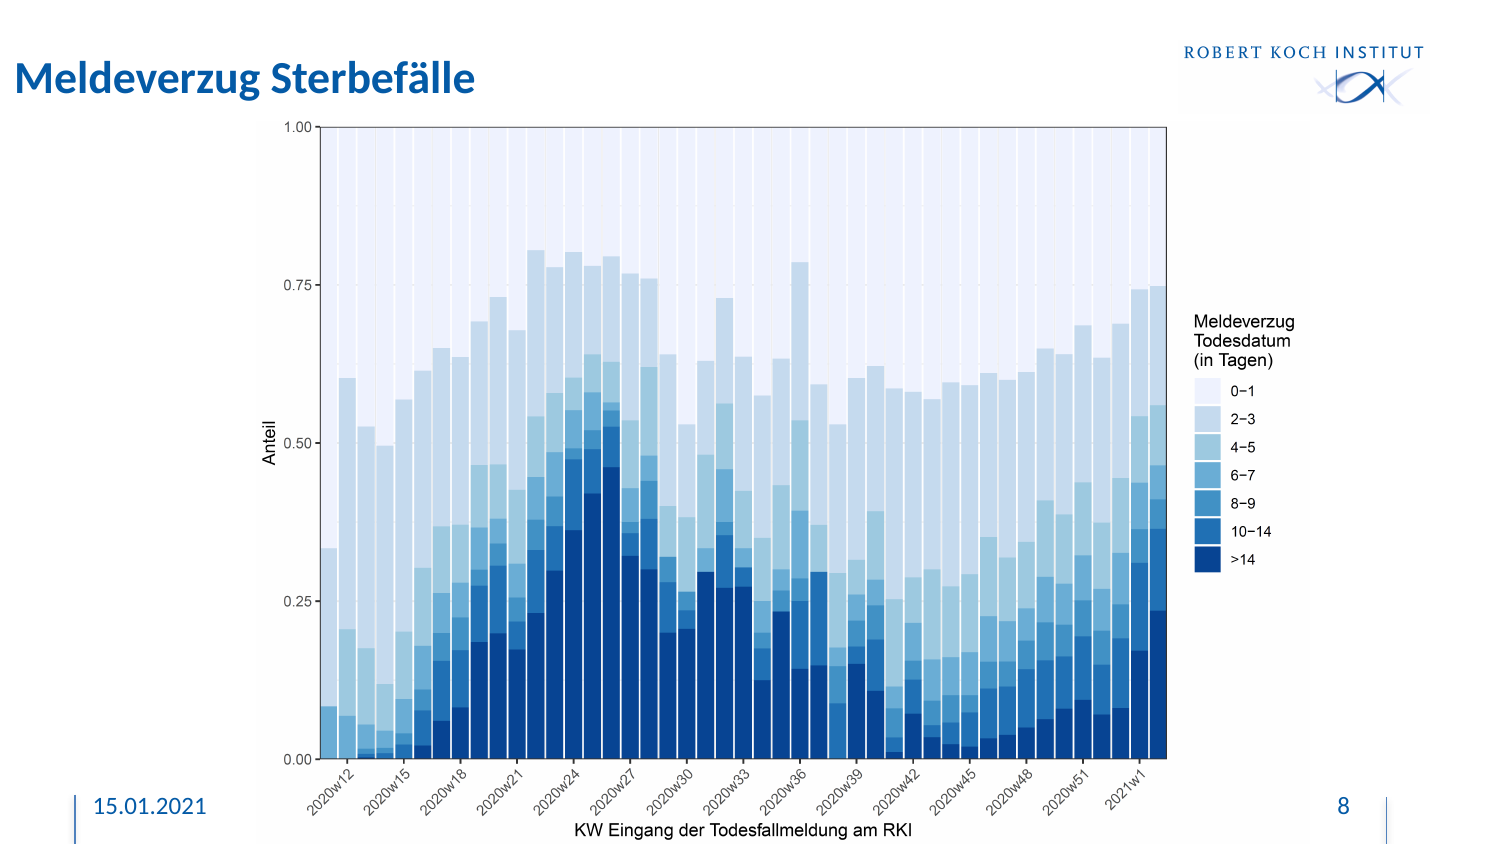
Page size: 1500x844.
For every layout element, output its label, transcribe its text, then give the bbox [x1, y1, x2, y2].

slide_number 8 [1314, 782, 1385, 827]
title Meldeverzug Sterbefälle [14, 16, 1158, 134]
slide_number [92, 782, 251, 827]
picture [256, 120, 1310, 844]
picture [1178, 40, 1430, 114]
